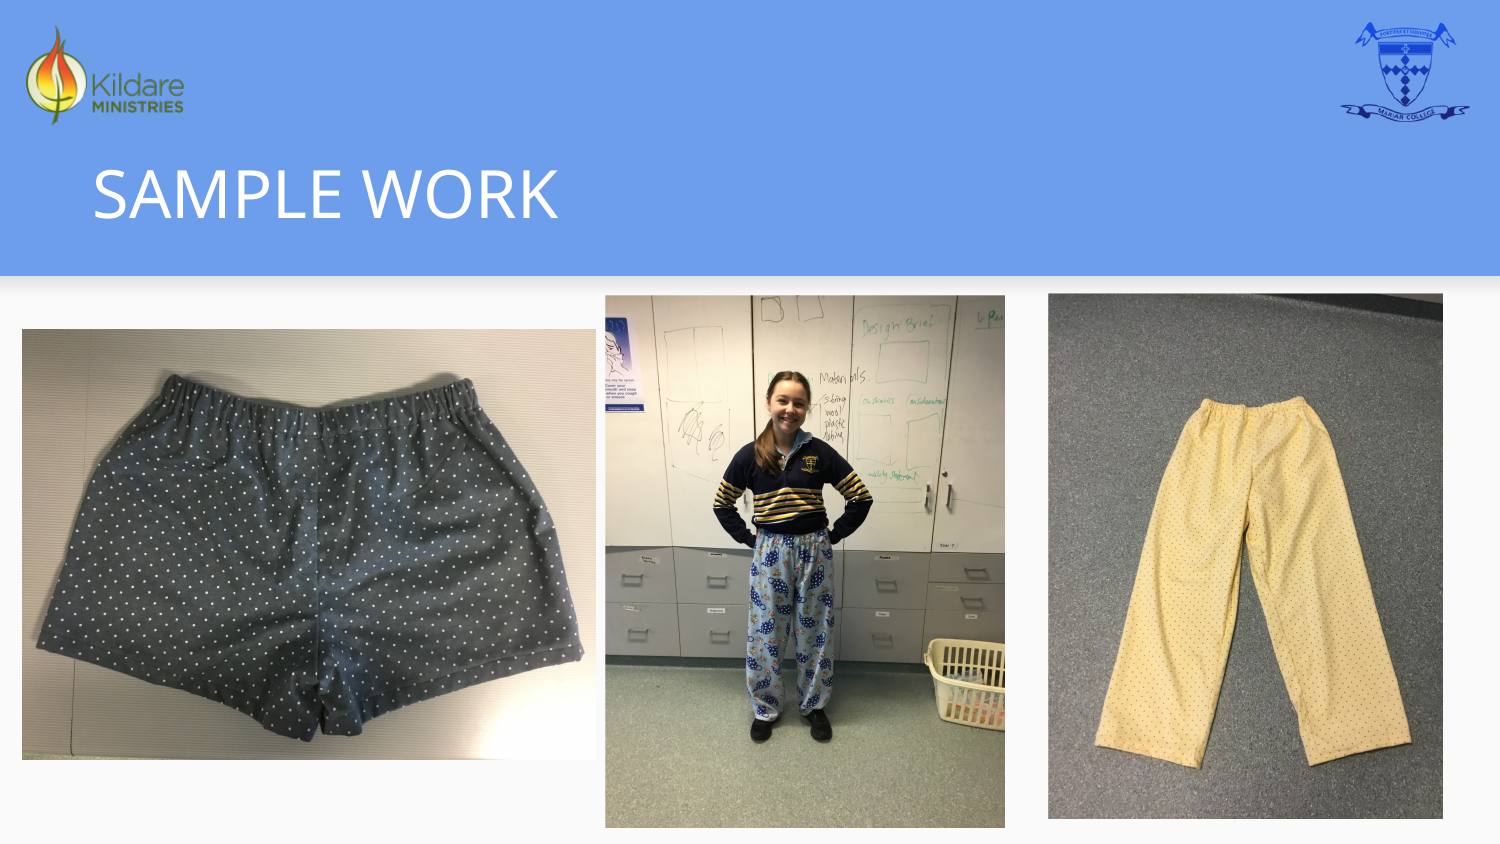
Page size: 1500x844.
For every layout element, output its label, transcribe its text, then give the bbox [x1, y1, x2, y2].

picture [1340, 21, 1470, 122]
picture [22, 21, 189, 129]
picture [22, 294, 1500, 827]
title SAMPLE WORK [77, 121, 1427, 248]
